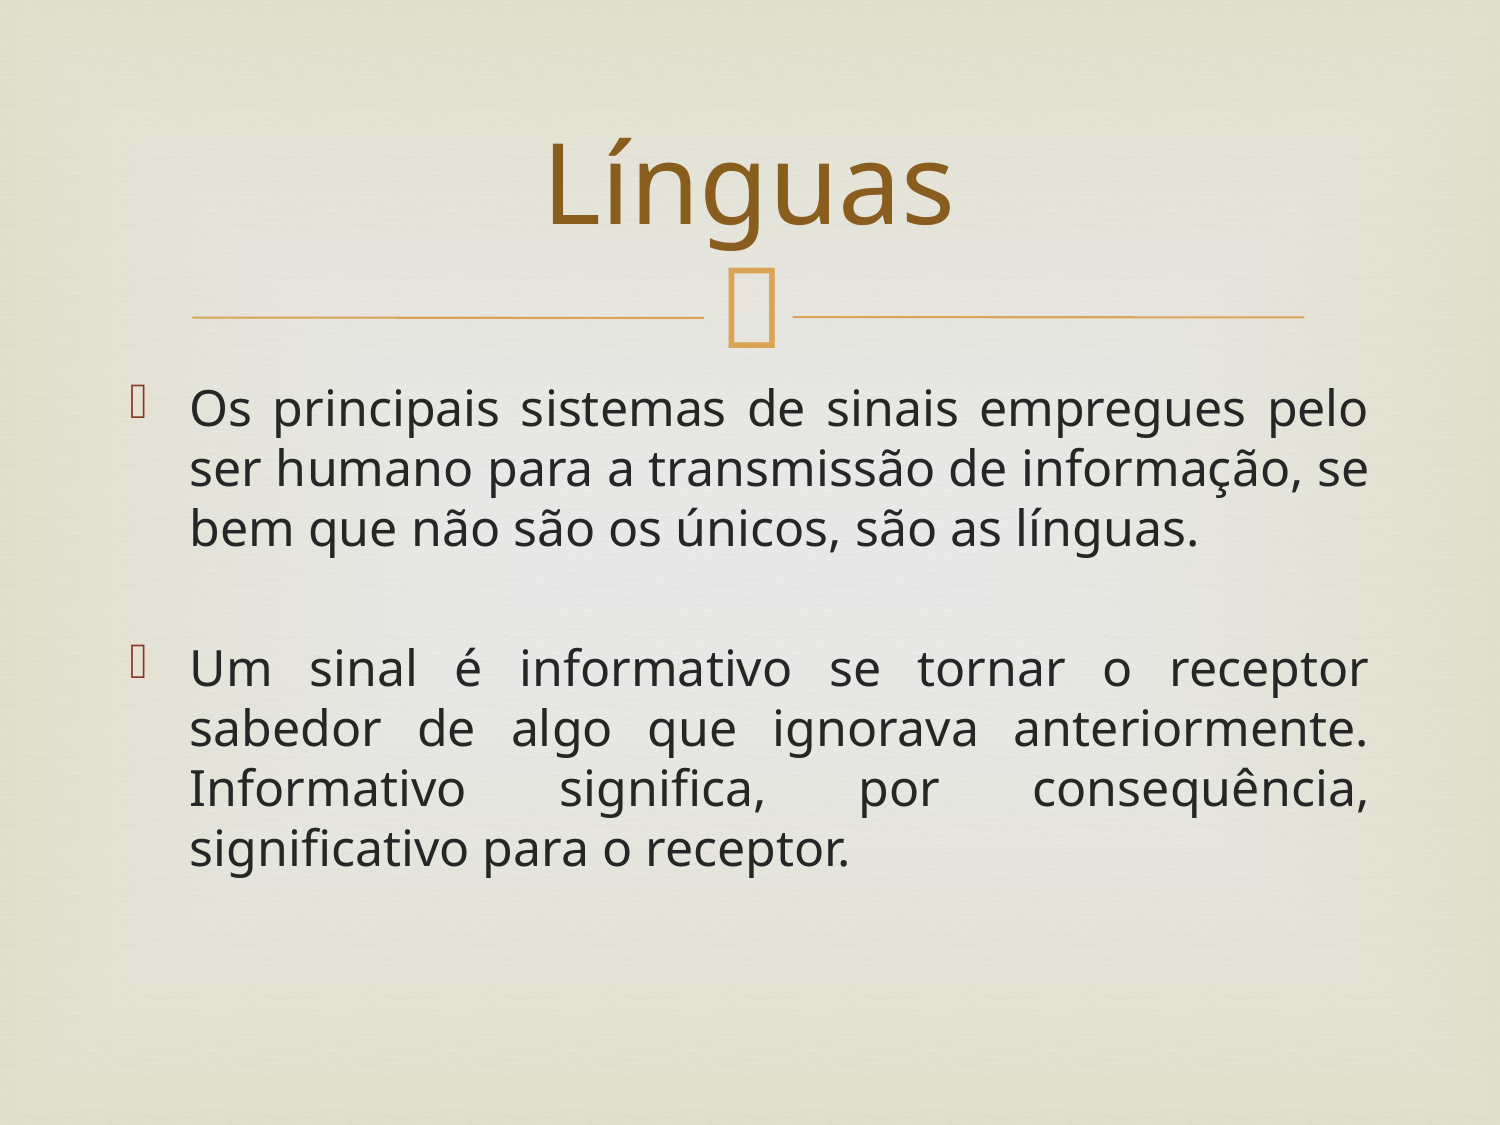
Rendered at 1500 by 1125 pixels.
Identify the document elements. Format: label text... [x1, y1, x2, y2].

title Línguas [112, 93, 1386, 267]
list Os principais sistemas de sinais empregues pelo ser humano para a transmissão de informação, se bem que não são os únicos, são as línguas. Um sinal é informativo se tornar o receptor sabedor de algo que ignorava anteriormente. Informativo significa, por consequência, significativo para o receptor. [114, 368, 1386, 1005]
